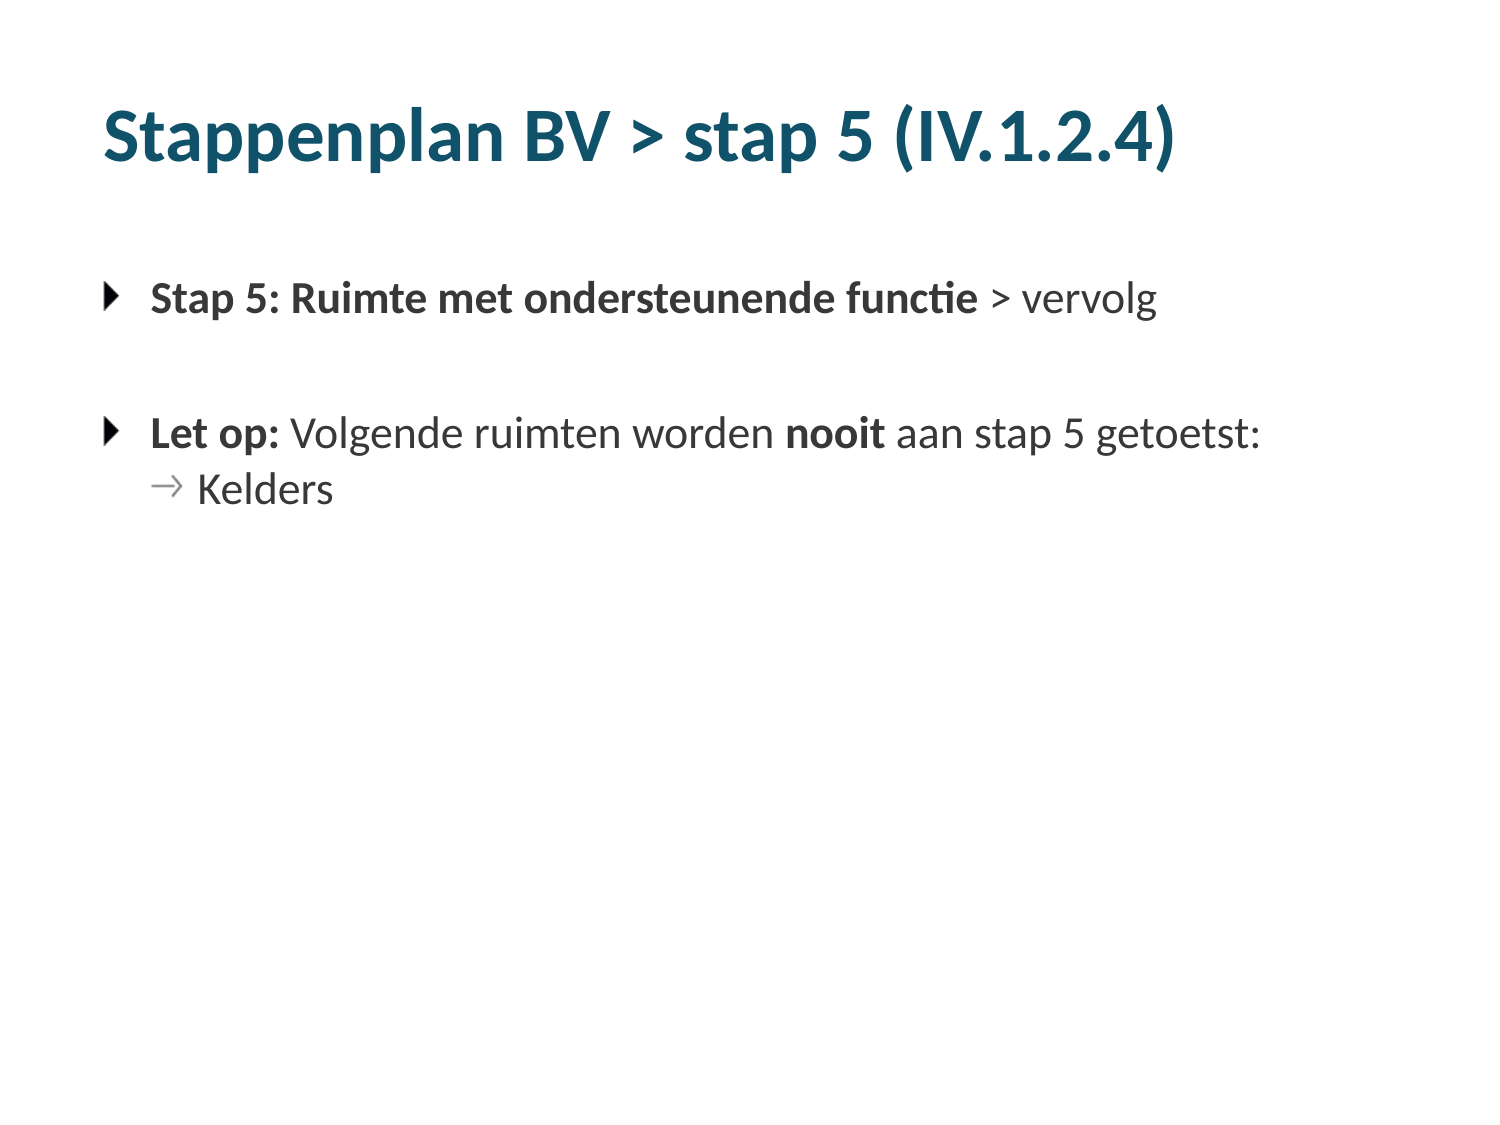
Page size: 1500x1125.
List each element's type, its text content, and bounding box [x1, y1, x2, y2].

picture [103, 281, 145, 311]
picture [150, 475, 195, 498]
list Stap 5: Ruimte met ondersteunende functie > vervolg Let op: Volgende ruimten worden nooit aan stap 5 getoetst: Kelders [88, 268, 1459, 1083]
picture [103, 416, 145, 446]
title Stappenplan BV > stap 5 (IV.1.2.4) [88, 90, 1459, 268]
